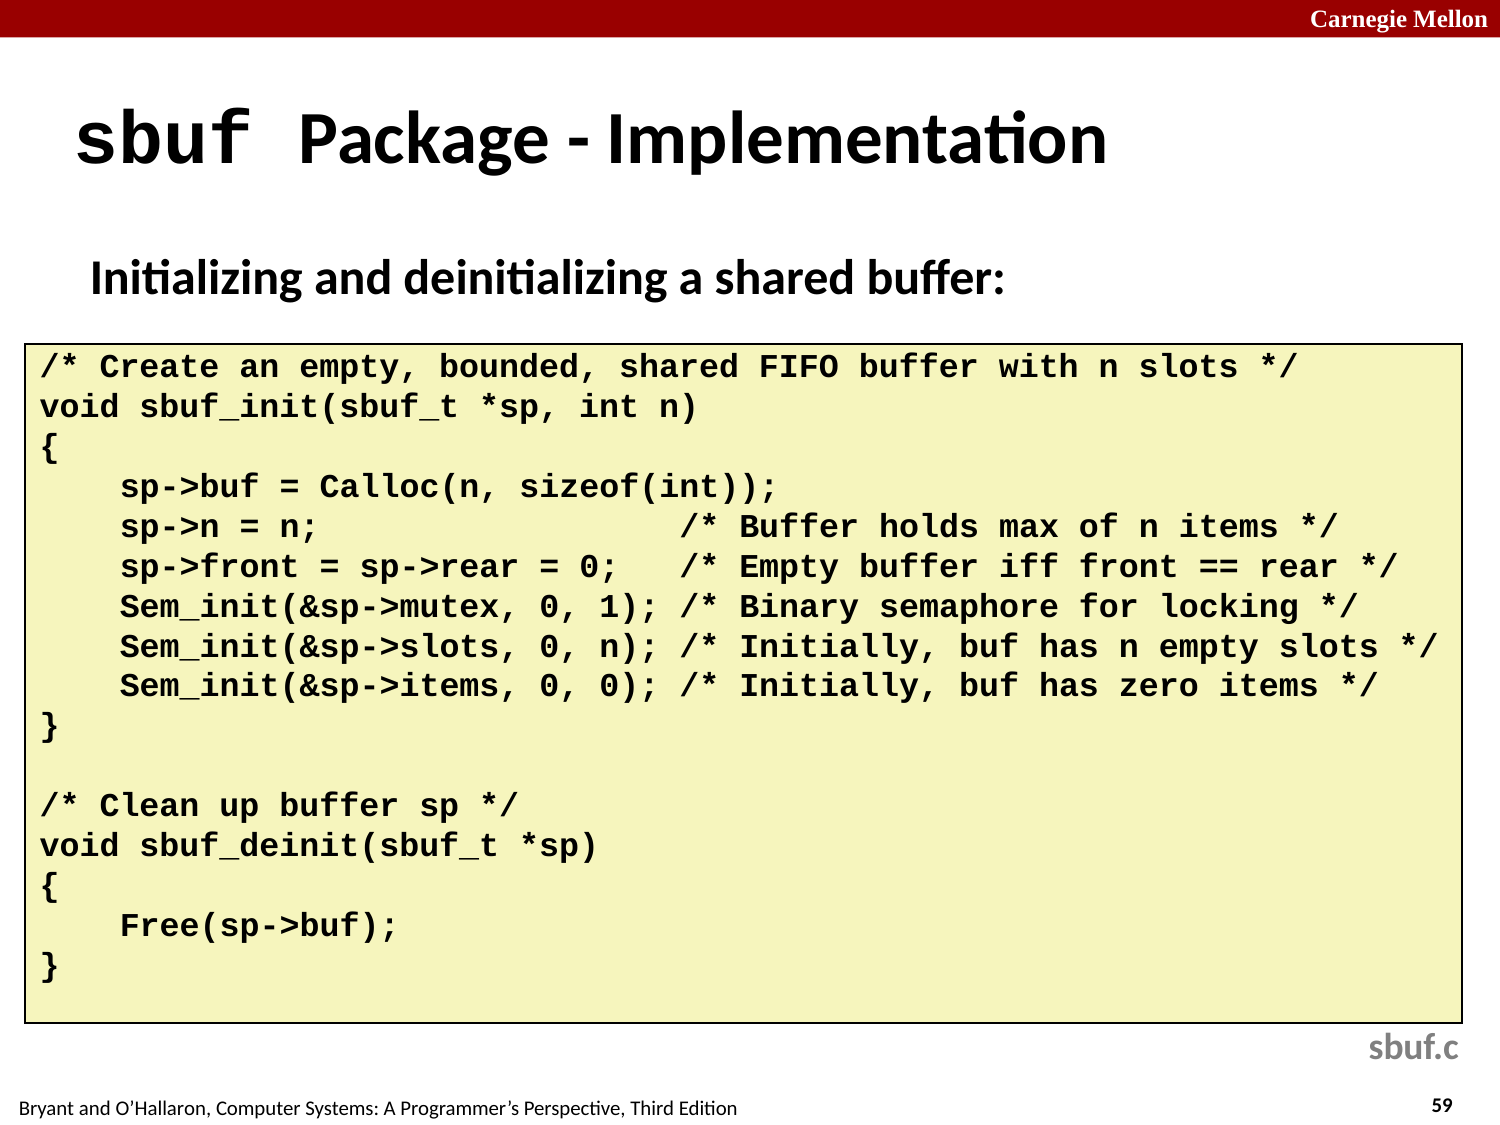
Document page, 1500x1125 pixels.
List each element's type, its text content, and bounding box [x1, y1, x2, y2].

text_box Initializing and deinitializing a shared buffer: [74, 236, 1213, 312]
text_box /* Create an empty, bounded, shared FIFO buffer with n slots */ void sbuf_init(sbuf_t *sp, int n) { sp->buf = Calloc(n, sizeof(int)); sp->n = n; /* Buffer holds max of n items */ sp->front = sp->rear = 0; /* Empty buffer iff front == rear */ Sem_init(&sp->mutex, 0, 1); /* Binary semaphore for locking */ Sem_init(&sp->slots, 0, n); /* Initially, buf has n empty slots */ Sem_init(&sp->items, 0, 0); /* Initially, buf has zero items */ } /* Clean up buffer sp */ void sbuf_deinit(sbuf_t *sp) { Free(sp->buf); } [24, 344, 1463, 1023]
text_box sbuf.c [1353, 1014, 1475, 1075]
title sbuf Package - Implementation [58, 71, 1434, 197]
